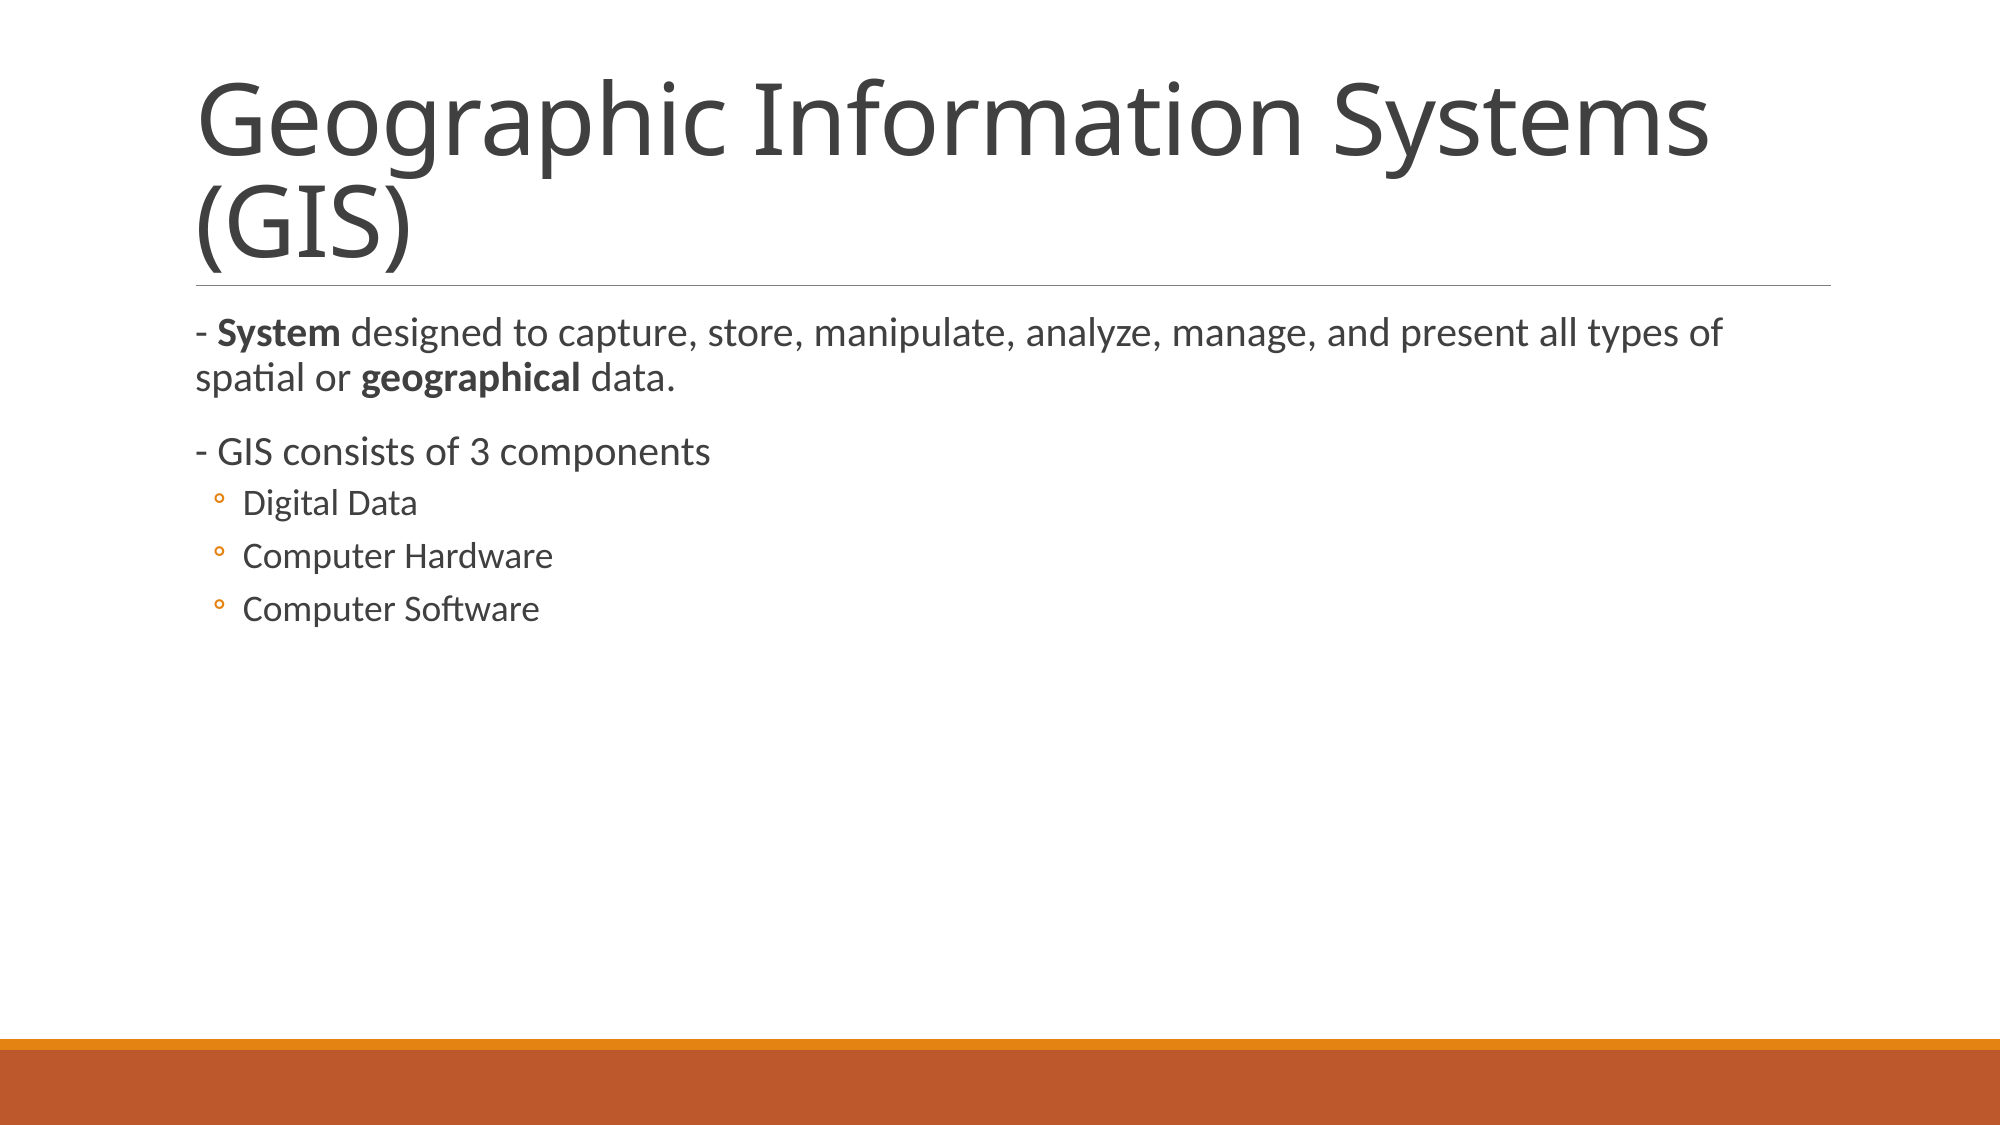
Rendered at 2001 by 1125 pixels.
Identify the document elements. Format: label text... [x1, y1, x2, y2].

list - System designed to capture, store, manipulate, analyze, manage, and present all types of spatial or geographical data. - GIS consists of 3 components Digital Data Computer Hardware Computer Software [180, 302, 1830, 963]
title Geographic Information Systems (GIS) [180, 47, 1830, 285]
